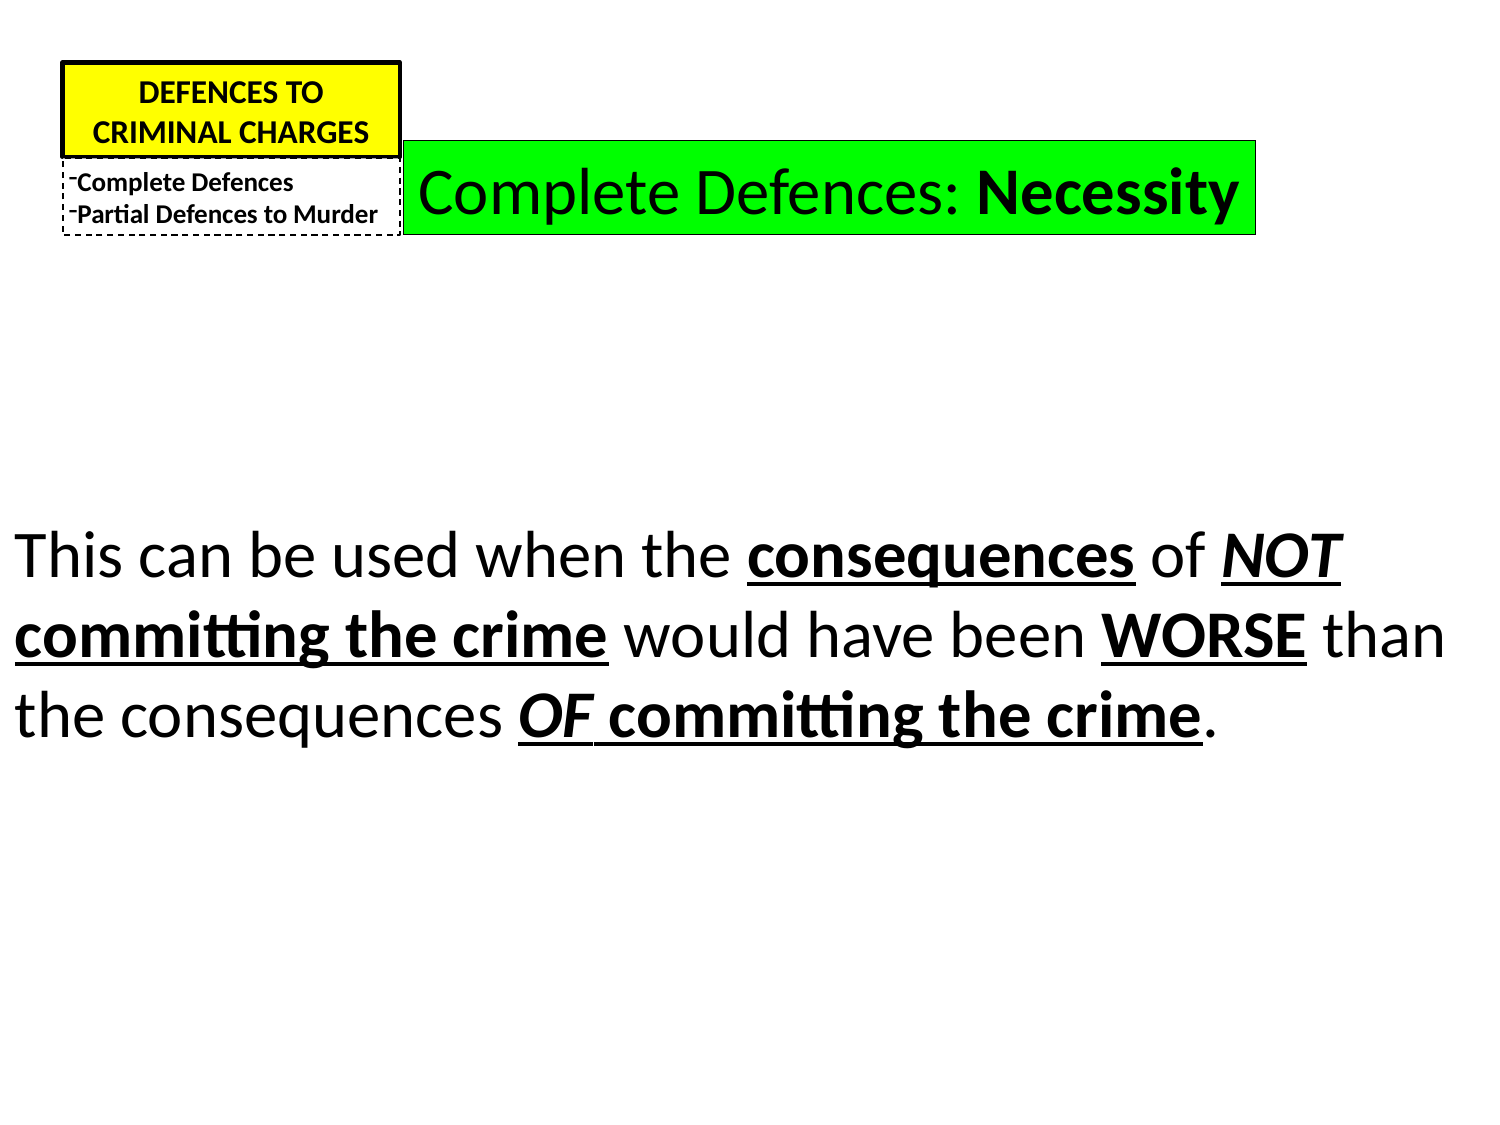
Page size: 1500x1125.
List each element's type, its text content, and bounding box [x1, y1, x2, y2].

text_box Complete Defences: Necessity [403, 140, 1256, 235]
text_box Complete Defences Partial Defences to Murder [62, 158, 400, 236]
text_box DEFENCES TO CRIMINAL CHARGES [62, 62, 400, 157]
text_box This can be used when the consequences of NOT committing the crime would have been WORSE than the consequences OF committing the crime. [0, 503, 1500, 758]
